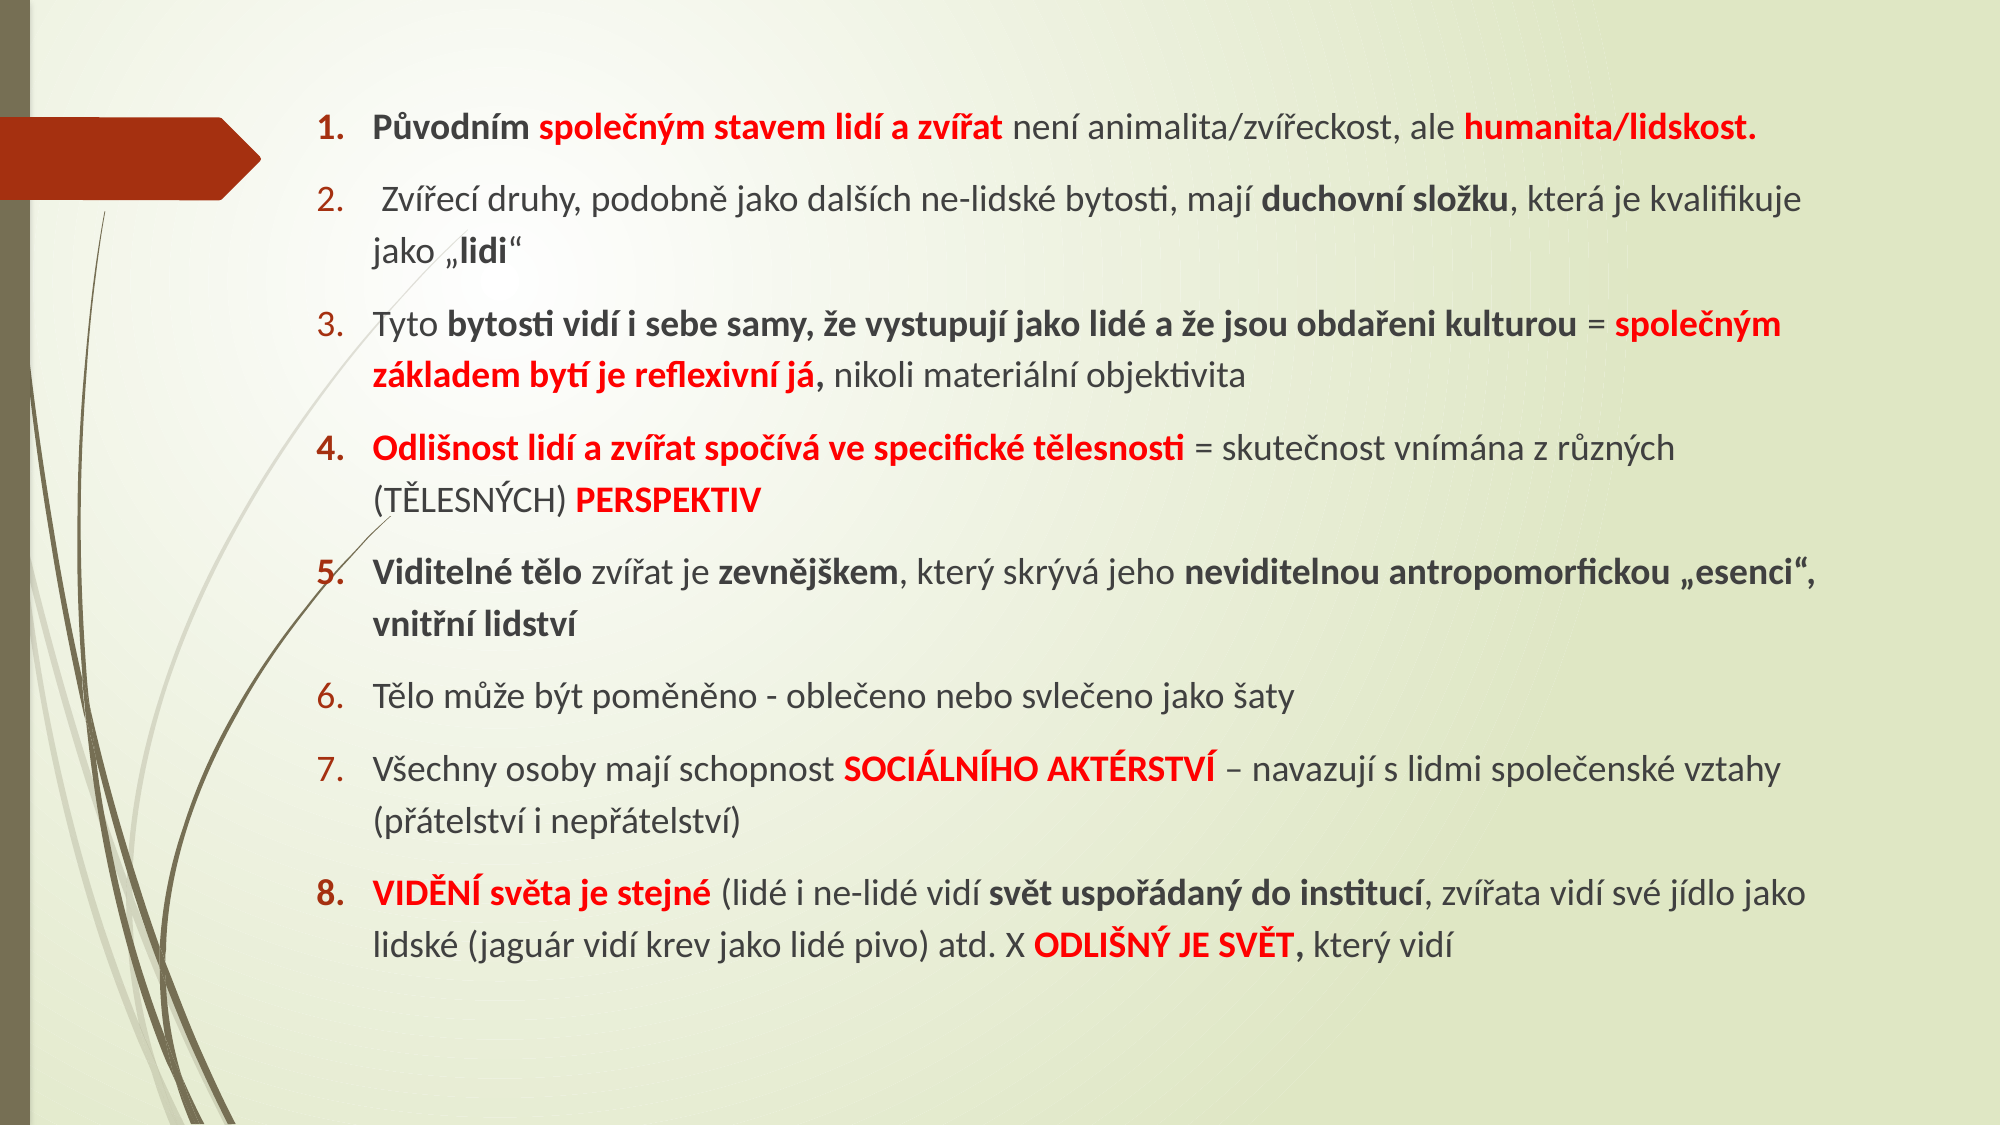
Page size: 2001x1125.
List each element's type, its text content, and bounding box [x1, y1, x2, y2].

list Původním společným stavem lidí a zvířat není animalita/zvířeckost, ale humanita/lidskost. Zvířecí druhy, podobně jako dalších ne-lidské bytosti, mají duchovní složku, která je kvalifikuje jako „lidi“ Tyto bytosti vidí i sebe samy, že vystupují jako lidé a že jsou obdařeni kulturou = společným základem bytí je reflexivní já, nikoli materiální objektivita Odlišnost lidí a zvířat spočívá ve specifické tělesnosti = skutečnost vnímána z různých (TĚLESNÝCH) PERSPEKTIV Viditelné tělo zvířat je zevnějškem, který skrývá jeho neviditelnou antropomorfickou „esenci“, vnitřní lidství Tělo může být poměněno - oblečeno nebo svlečeno jako šaty Všechny osoby mají schopnost SOCIÁLNÍHO AKTÉRSTVÍ – navazují s lidmi společenské vztahy (přátelství i nepřátelství) VIDĚNÍ světa je stejné (lidé i ne-lidé vidí svět uspořádaný do institucí, zvířata vidí své jídlo jako lidské (jaguár vidí krev jako lidé pivo) atd. X ODLIŠNÝ JE SVĚT, který vidí [301, 87, 1888, 1067]
